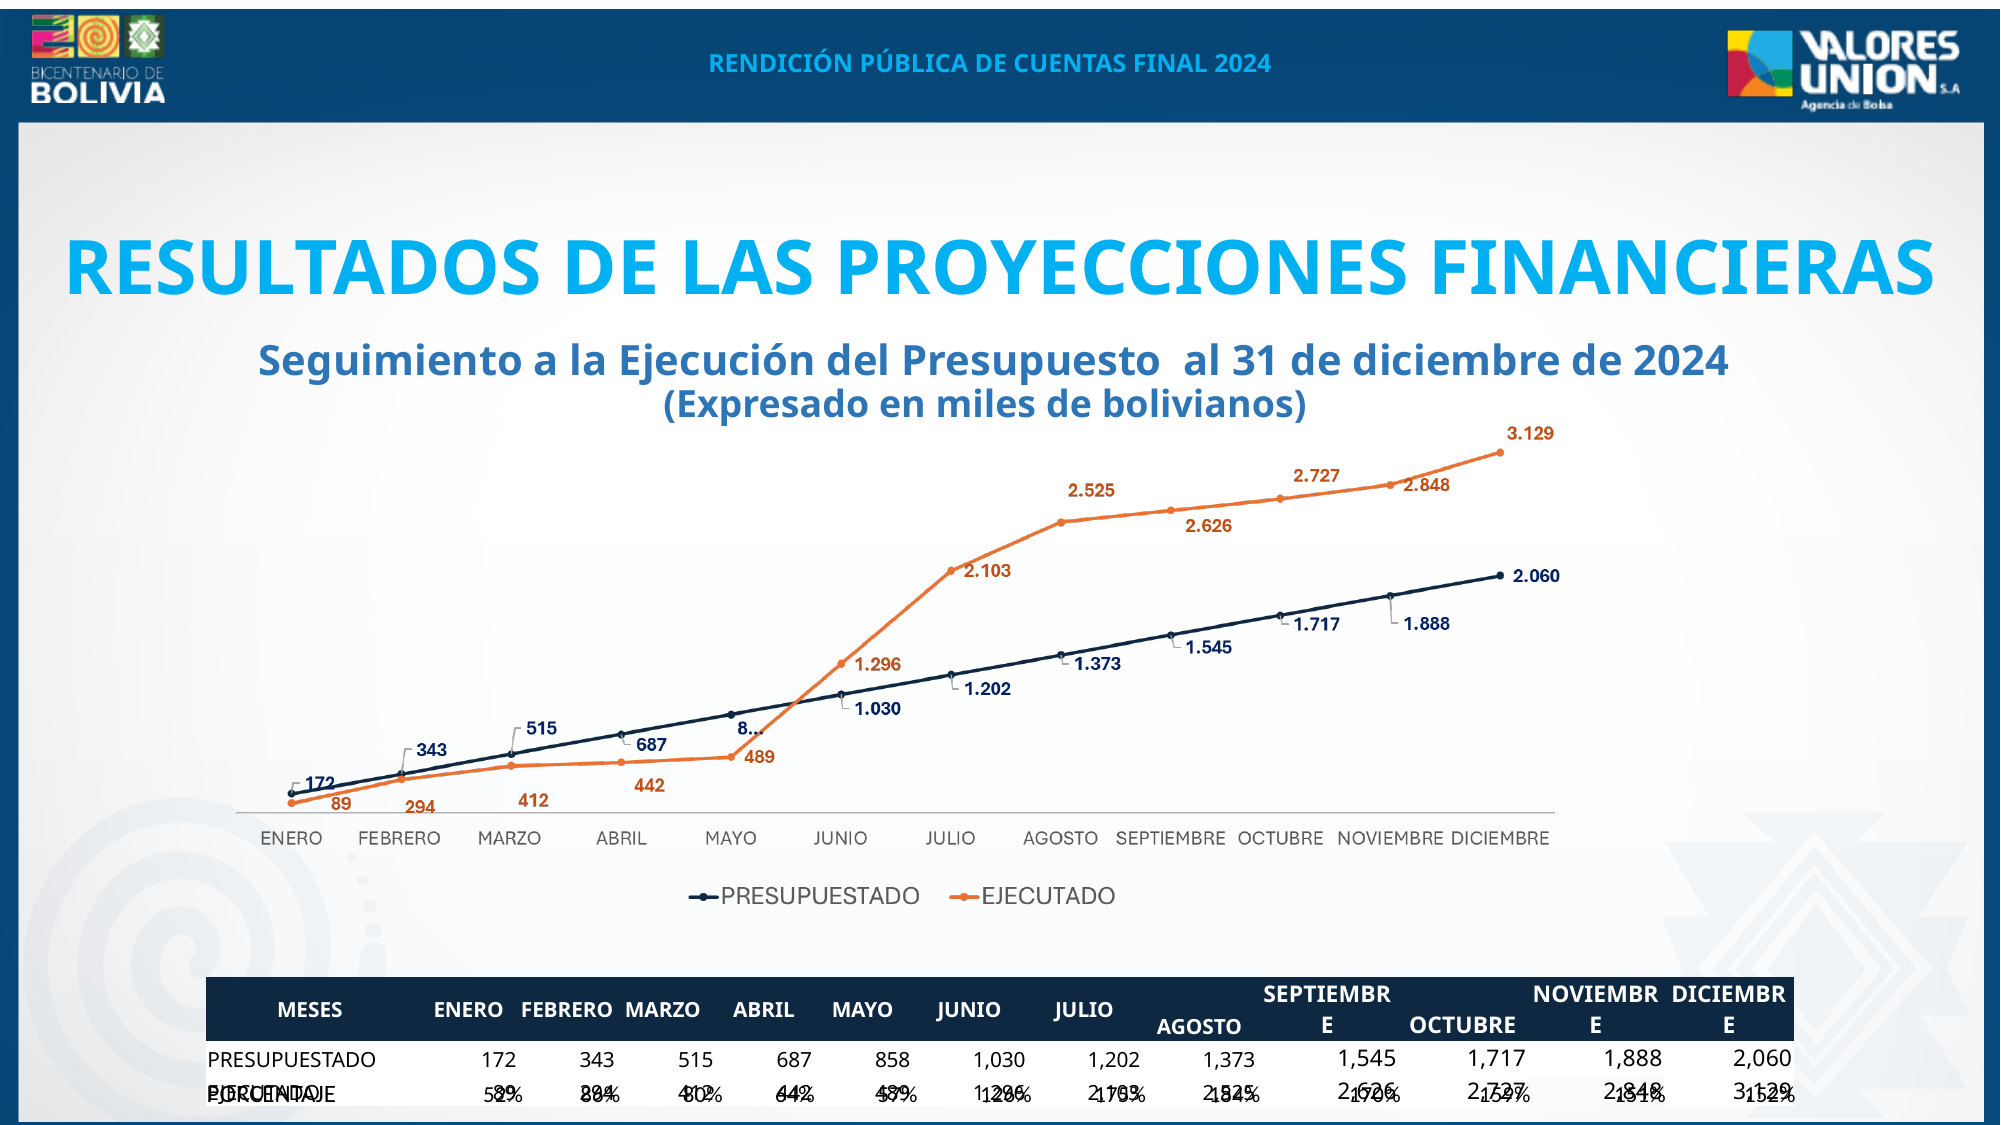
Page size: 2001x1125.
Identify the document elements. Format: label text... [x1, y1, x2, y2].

table_cell 343 [518, 1041, 616, 1070]
table_header MAYO [813, 977, 912, 1041]
table_cell 1,888 [1528, 1041, 1664, 1070]
table_cell 1,030 [912, 1041, 1027, 1070]
table_header JULIO [1027, 977, 1142, 1041]
table_cell 687 [715, 1041, 813, 1070]
table_cell 1,373 [1142, 1041, 1257, 1070]
table_cell 1,545 [1257, 1041, 1398, 1070]
table_cell PRESUPUESTADO [206, 1041, 419, 1070]
table_header FEBRERO [518, 977, 616, 1041]
table_cell 172 [419, 1041, 518, 1070]
table_header DICIEMBRE [1664, 977, 1794, 1041]
table_header ENERO [419, 977, 518, 1041]
table_header MESES [206, 977, 419, 1041]
table_cell 515 [616, 1041, 715, 1070]
table_header JUNIO [912, 977, 1027, 1041]
text_box Seguimiento a la Ejecución del Presupuesto al 31 de diciembre de 2024 (Expresado en miles de bolivianos) [26, 307, 1974, 457]
table_cell 858 [813, 1041, 912, 1070]
picture [0, 9, 2000, 169]
table_header NOVIEMBRE [1528, 977, 1664, 1041]
table_cell 1,717 [1398, 1041, 1528, 1070]
table_cell 2,060 [1664, 1041, 1794, 1070]
text_box PORCENTAJE 52% 86% 80% 64% 57% 126% 175% 184% 170% 159% 151% 152% [191, 1070, 1820, 1125]
table_header ABRIL [715, 977, 813, 1041]
table_header SEPTIEMBRE [1257, 977, 1398, 1041]
table_cell 1,202 [1027, 1041, 1142, 1070]
picture [0, 319, 2000, 1125]
table_header MARZO [616, 977, 715, 1041]
table_header OCTUBRE [1398, 977, 1528, 1041]
text_box RESULTADOS DE LAS PROYECCIONES FINANCIERAS [0, 169, 2000, 319]
table_header AGOSTO [1142, 977, 1257, 1041]
